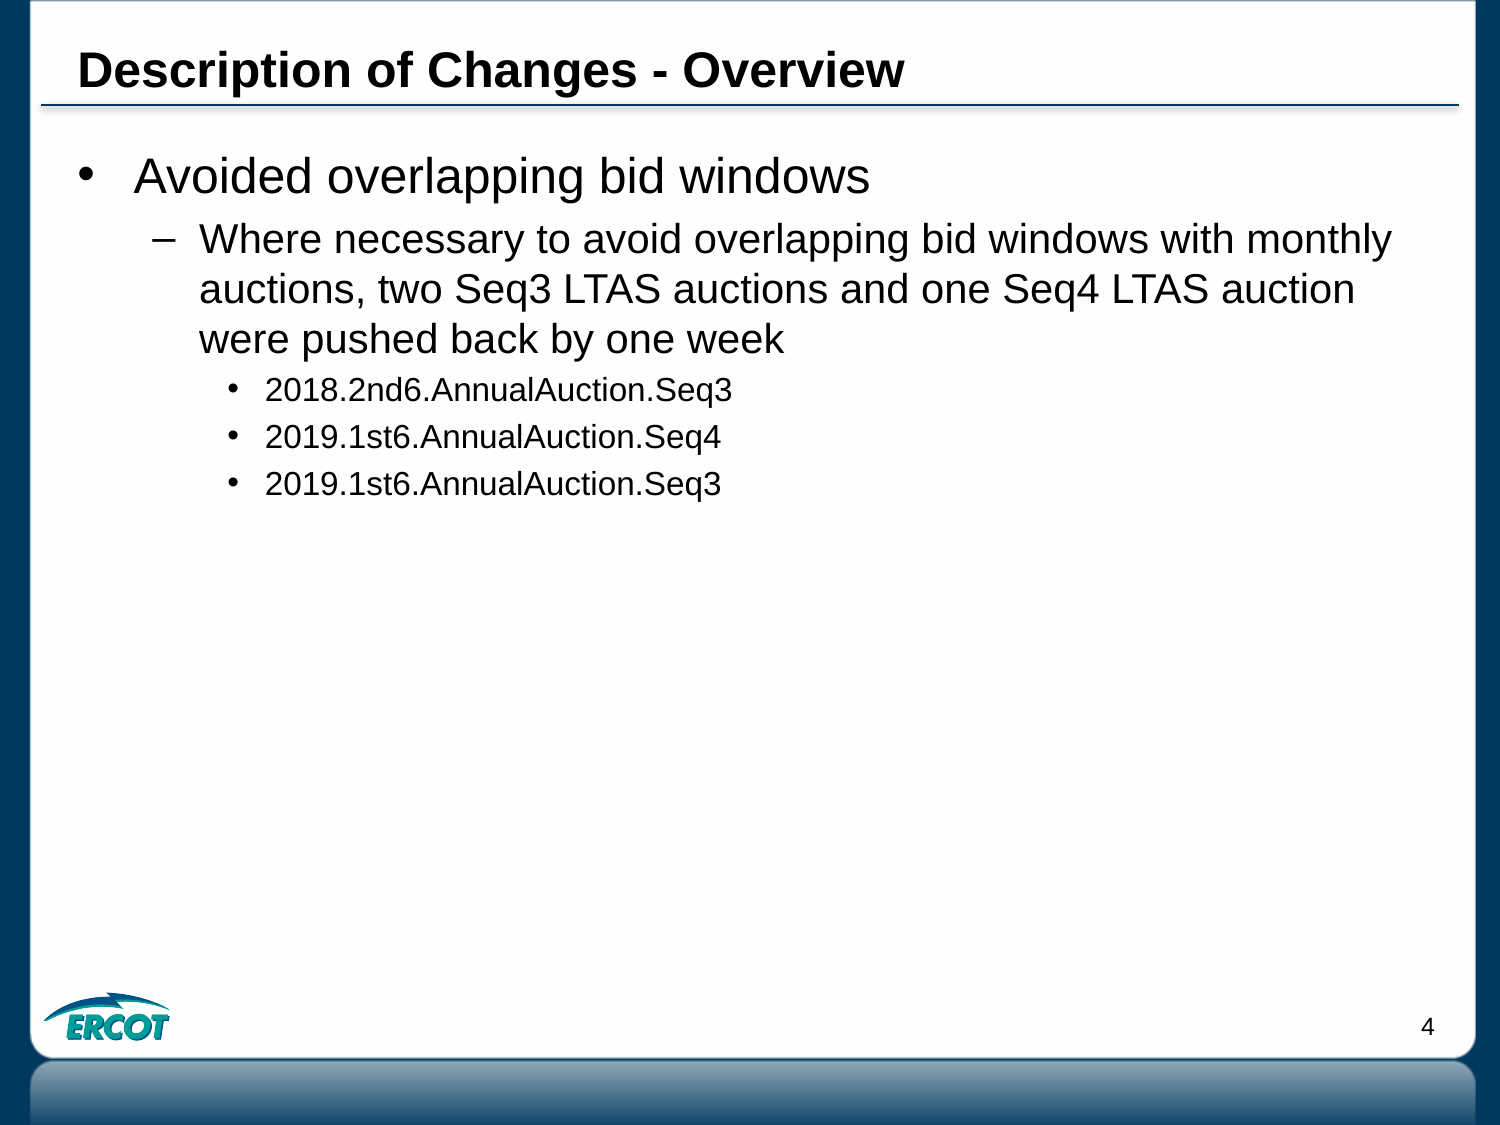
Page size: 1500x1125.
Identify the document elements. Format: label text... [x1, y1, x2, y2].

title Description of Changes - Overview [62, 29, 1450, 106]
list Avoided overlapping bid windows Where necessary to avoid overlapping bid windows with monthly auctions, two Seq3 LTAS auctions and one Seq4 LTAS auction were pushed back by one week 2018.2nd6.AnnualAuction.Seq3 2019.1st6.AnnualAuction.Seq4 2019.1st6.AnnualAuction.Seq3 [62, 135, 1413, 976]
picture [0, 0, 1500, 1125]
